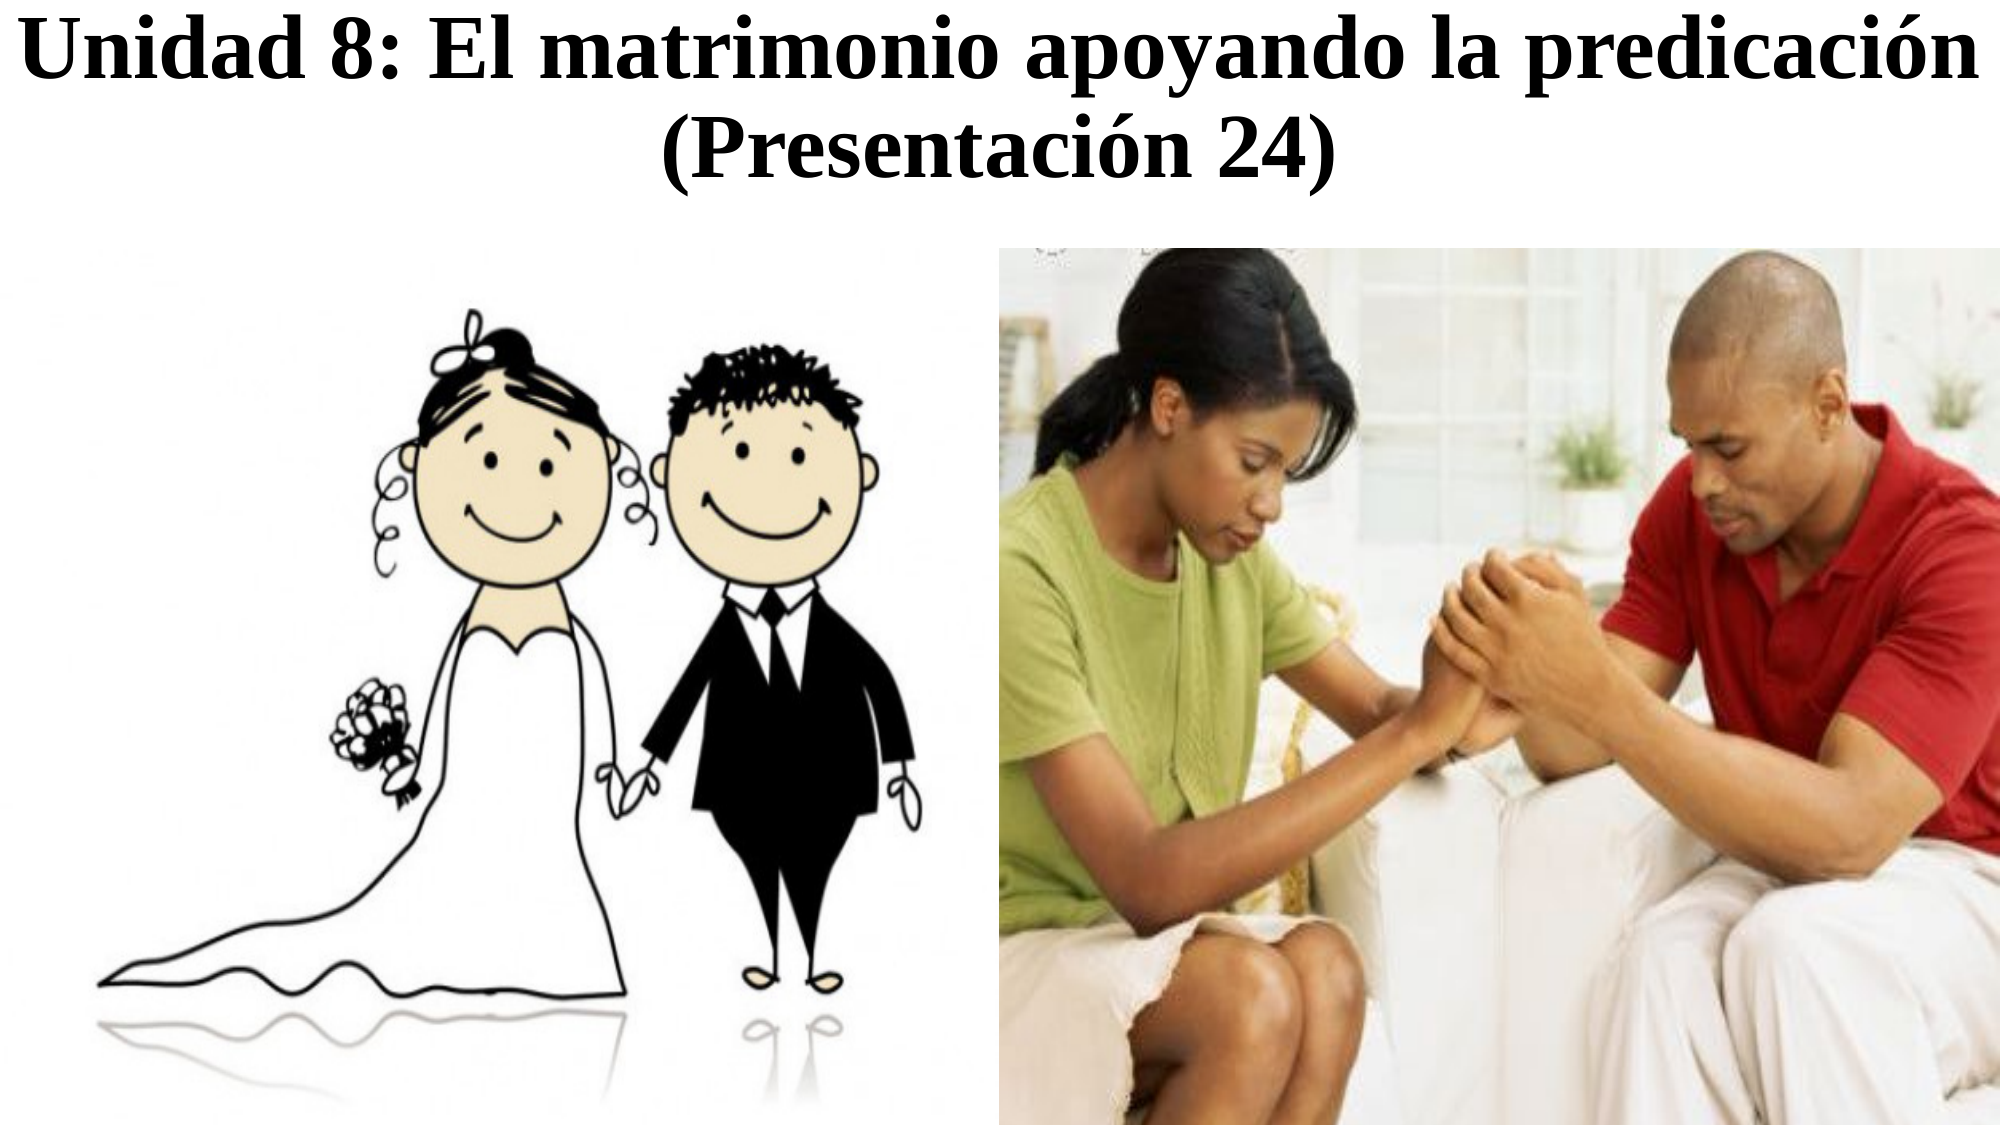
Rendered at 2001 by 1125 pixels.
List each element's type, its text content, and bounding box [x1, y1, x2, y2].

picture [0, 248, 2000, 1125]
title Unidad 8: El matrimonio apoyando la predicación (Presentación 24) [0, 0, 2000, 206]
